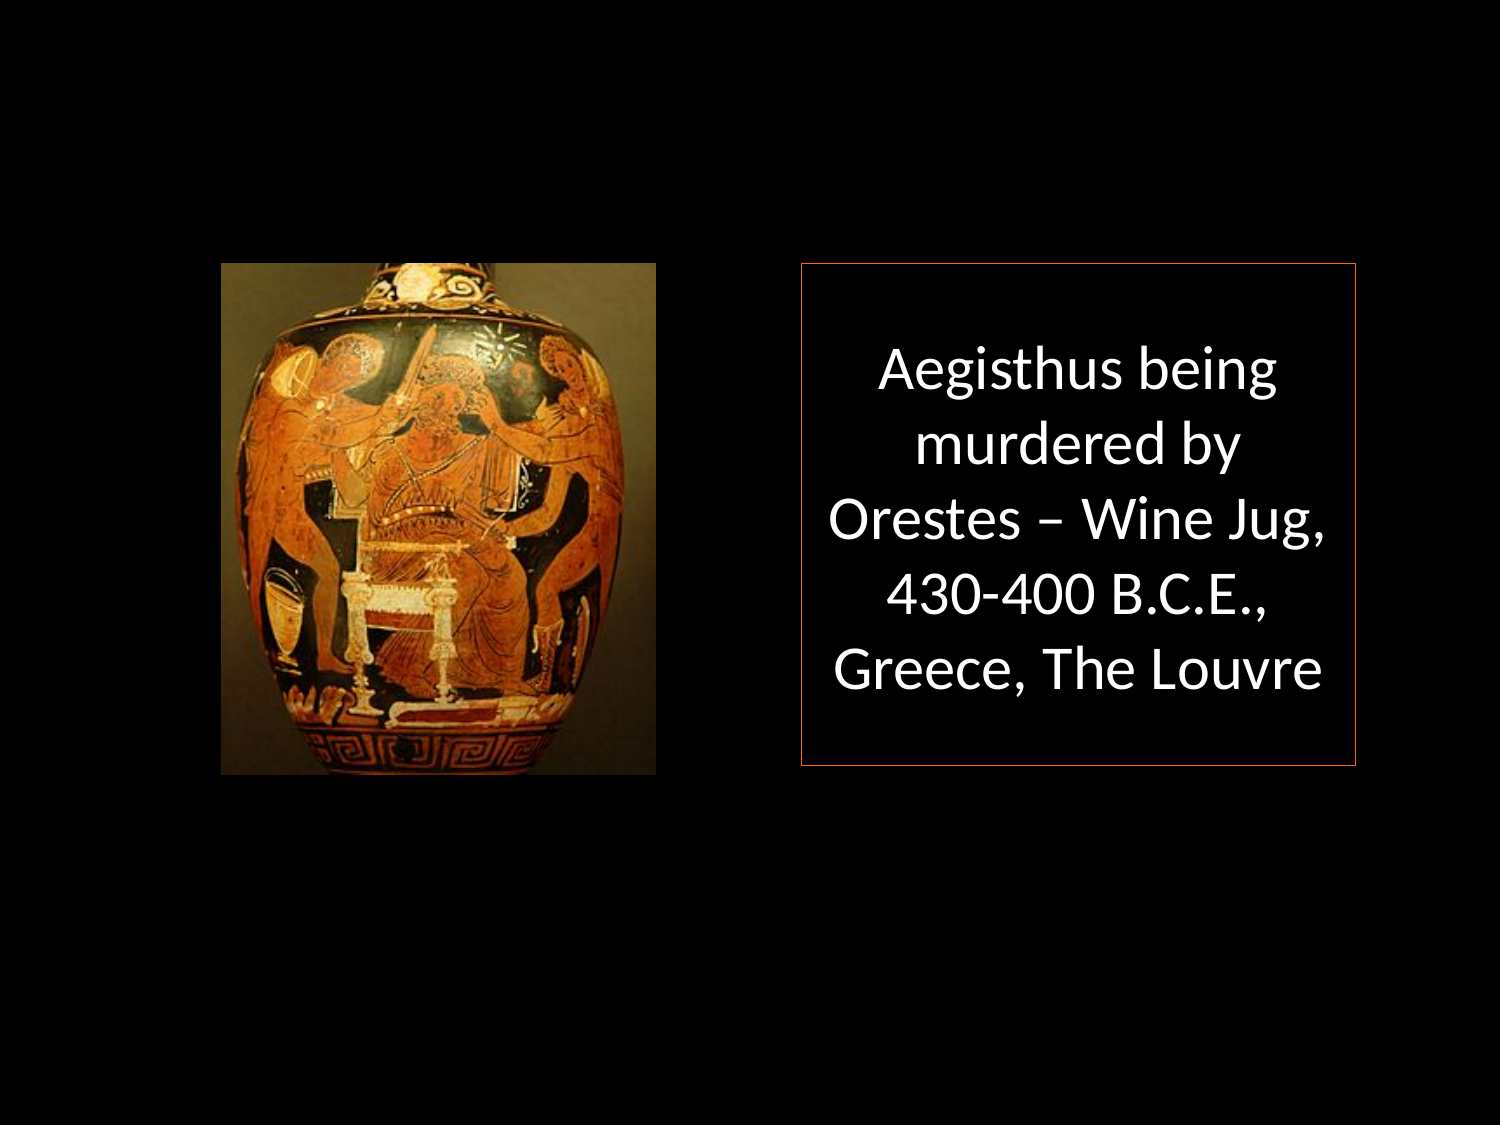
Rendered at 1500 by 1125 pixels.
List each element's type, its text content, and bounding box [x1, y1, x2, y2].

picture [221, 263, 656, 775]
title Aegisthus being murdered by Orestes – Wine Jug, 430-400 B.C.E., Greece, The Louvre [801, 263, 1356, 766]
